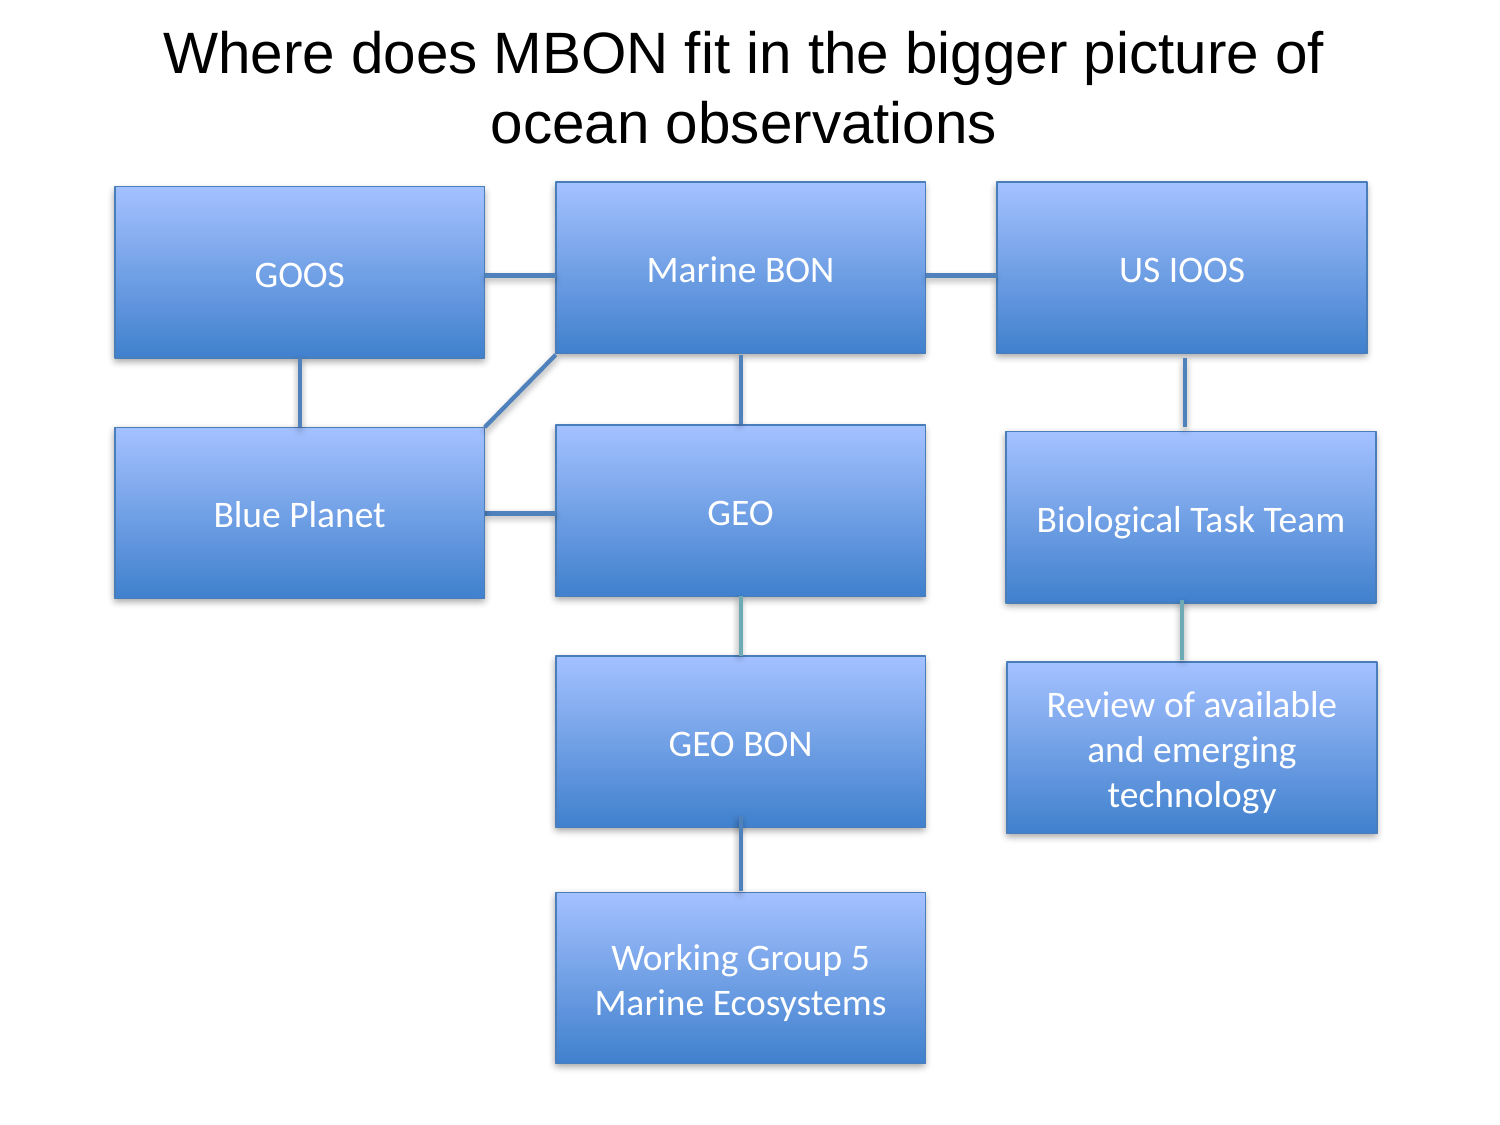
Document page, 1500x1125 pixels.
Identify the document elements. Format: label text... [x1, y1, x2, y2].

text_box Working Group 5 Marine Ecosystems [555, 892, 926, 1064]
text_box GEO [555, 424, 926, 597]
text_box Marine BON [555, 181, 926, 354]
text_box GEO BON [555, 655, 926, 828]
text_box Where does MBON fit in the bigger picture of ocean observations [73, 7, 1416, 162]
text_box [484, 354, 557, 428]
text_box US IOOS [996, 181, 1368, 354]
text_box GOOS [114, 186, 485, 359]
text_box Biological Task Team [1005, 431, 1377, 604]
text_box Review of available and emerging technology [1006, 661, 1378, 834]
text_box Blue Planet [114, 427, 485, 599]
